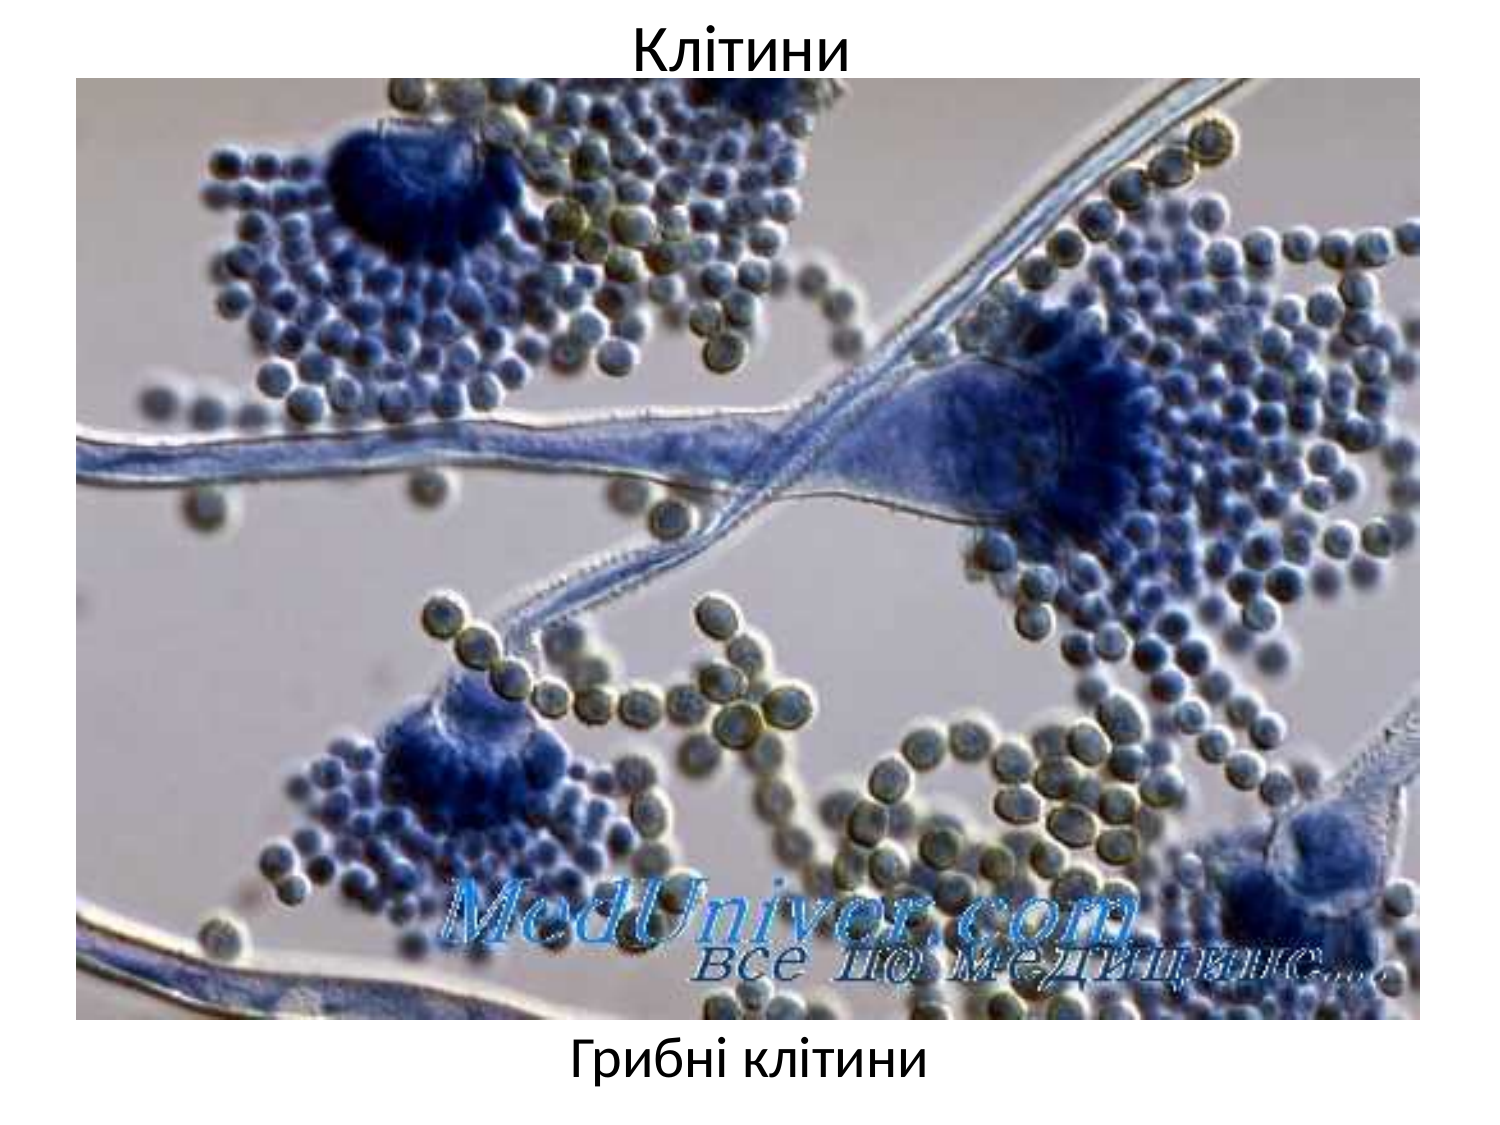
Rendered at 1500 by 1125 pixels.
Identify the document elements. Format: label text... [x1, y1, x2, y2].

picture [76, 77, 1420, 1020]
list Грибні клітини [75, 1011, 1425, 1125]
title Клітини [75, 0, 1425, 90]
